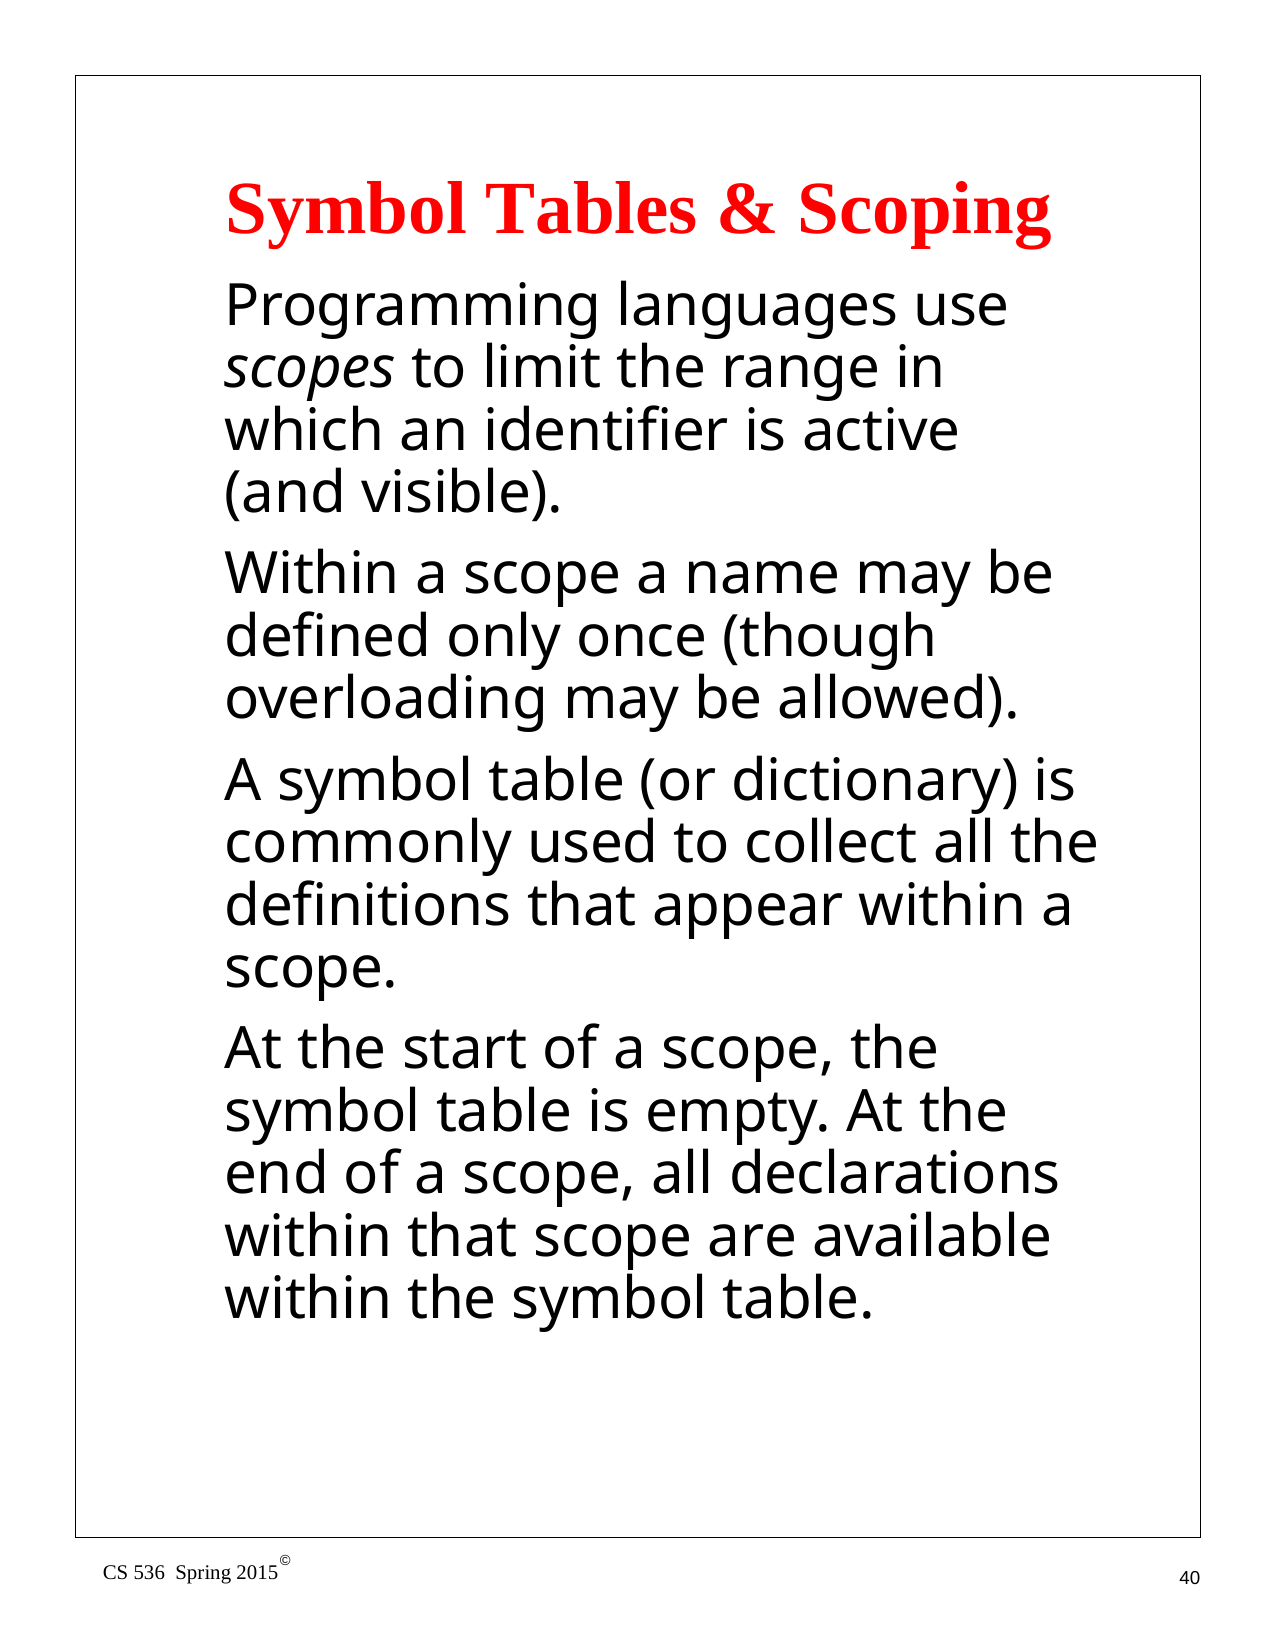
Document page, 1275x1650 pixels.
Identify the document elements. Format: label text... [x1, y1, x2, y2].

text_box © [277, 1551, 294, 1569]
slide_number 40 [1175, 1565, 1204, 1650]
list Programming languages use scopes to limit the range in which an identifier is active (and visible). Within a scope a name may be defined only once (though overloading may be allowed). A symbol table (or dictionary) is commonly used to collect all the definitions that appear within a scope. At the start of a scope, the symbol table is empty. At the end of a scope, all declarations within that scope are available within the symbol table. [163, 274, 1112, 1331]
footer CS 536 Spring 2015 [100, 1558, 280, 1650]
title Symbol Tables & Scoping [147, 158, 1128, 434]
